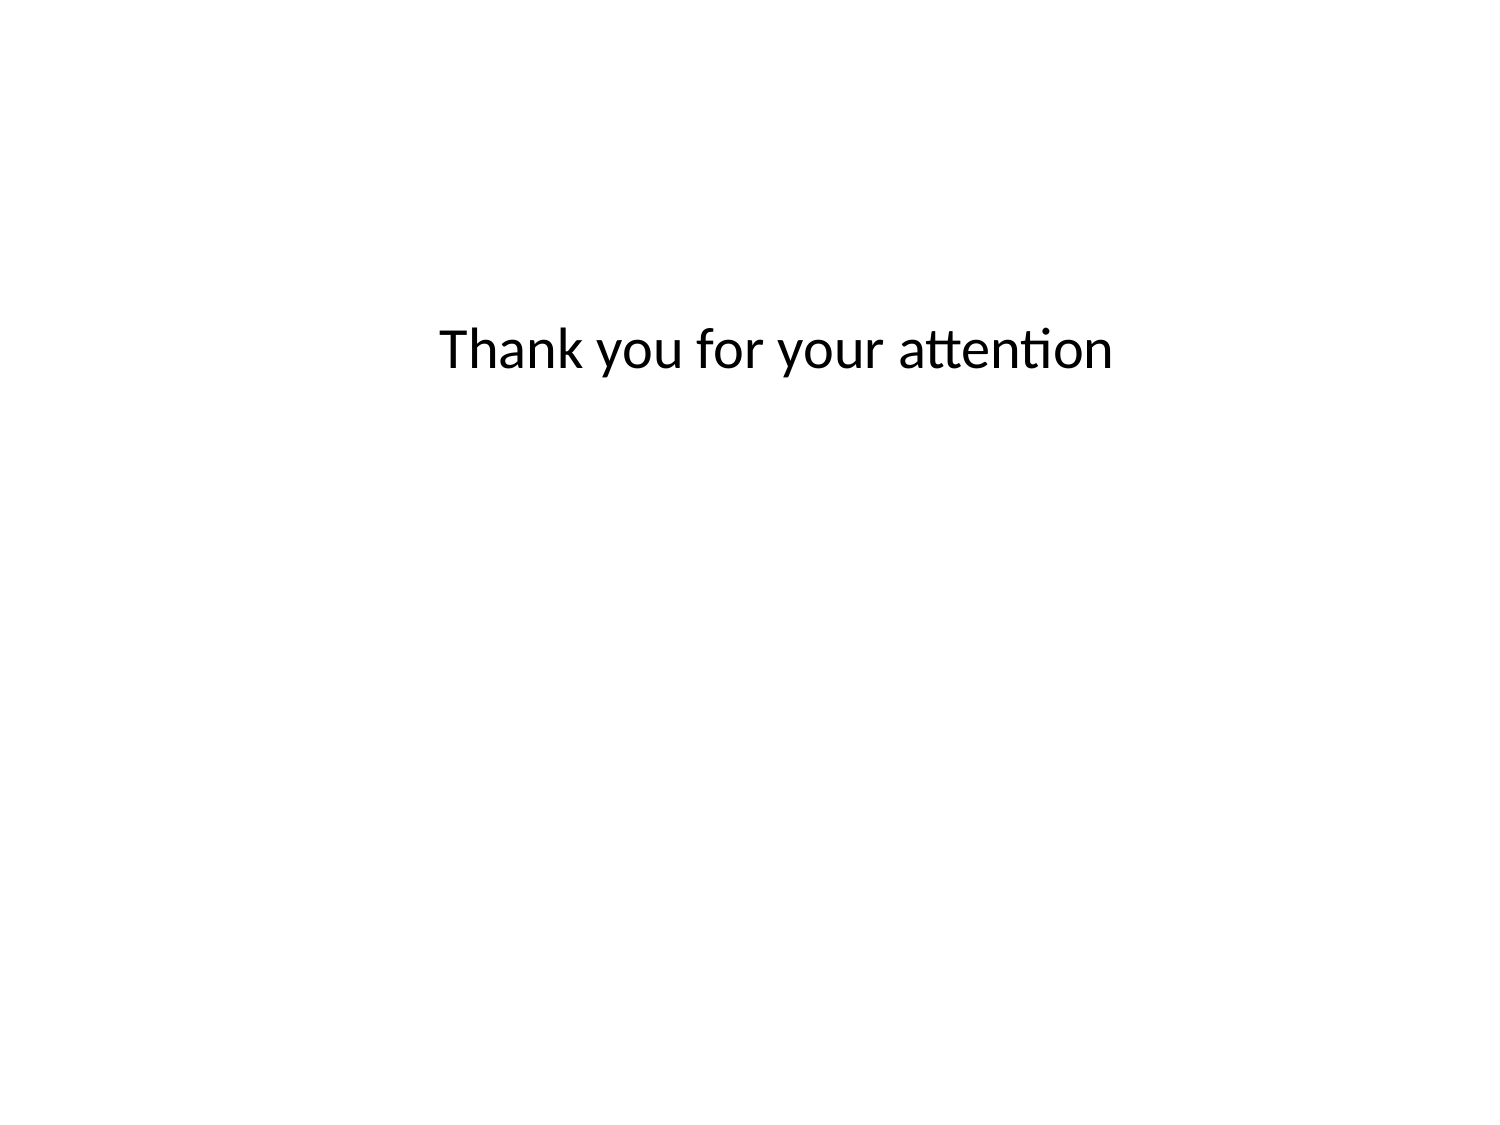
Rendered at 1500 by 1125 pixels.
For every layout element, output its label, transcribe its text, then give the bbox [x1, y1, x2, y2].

text_box Thank you for your attention [324, 302, 1230, 388]
